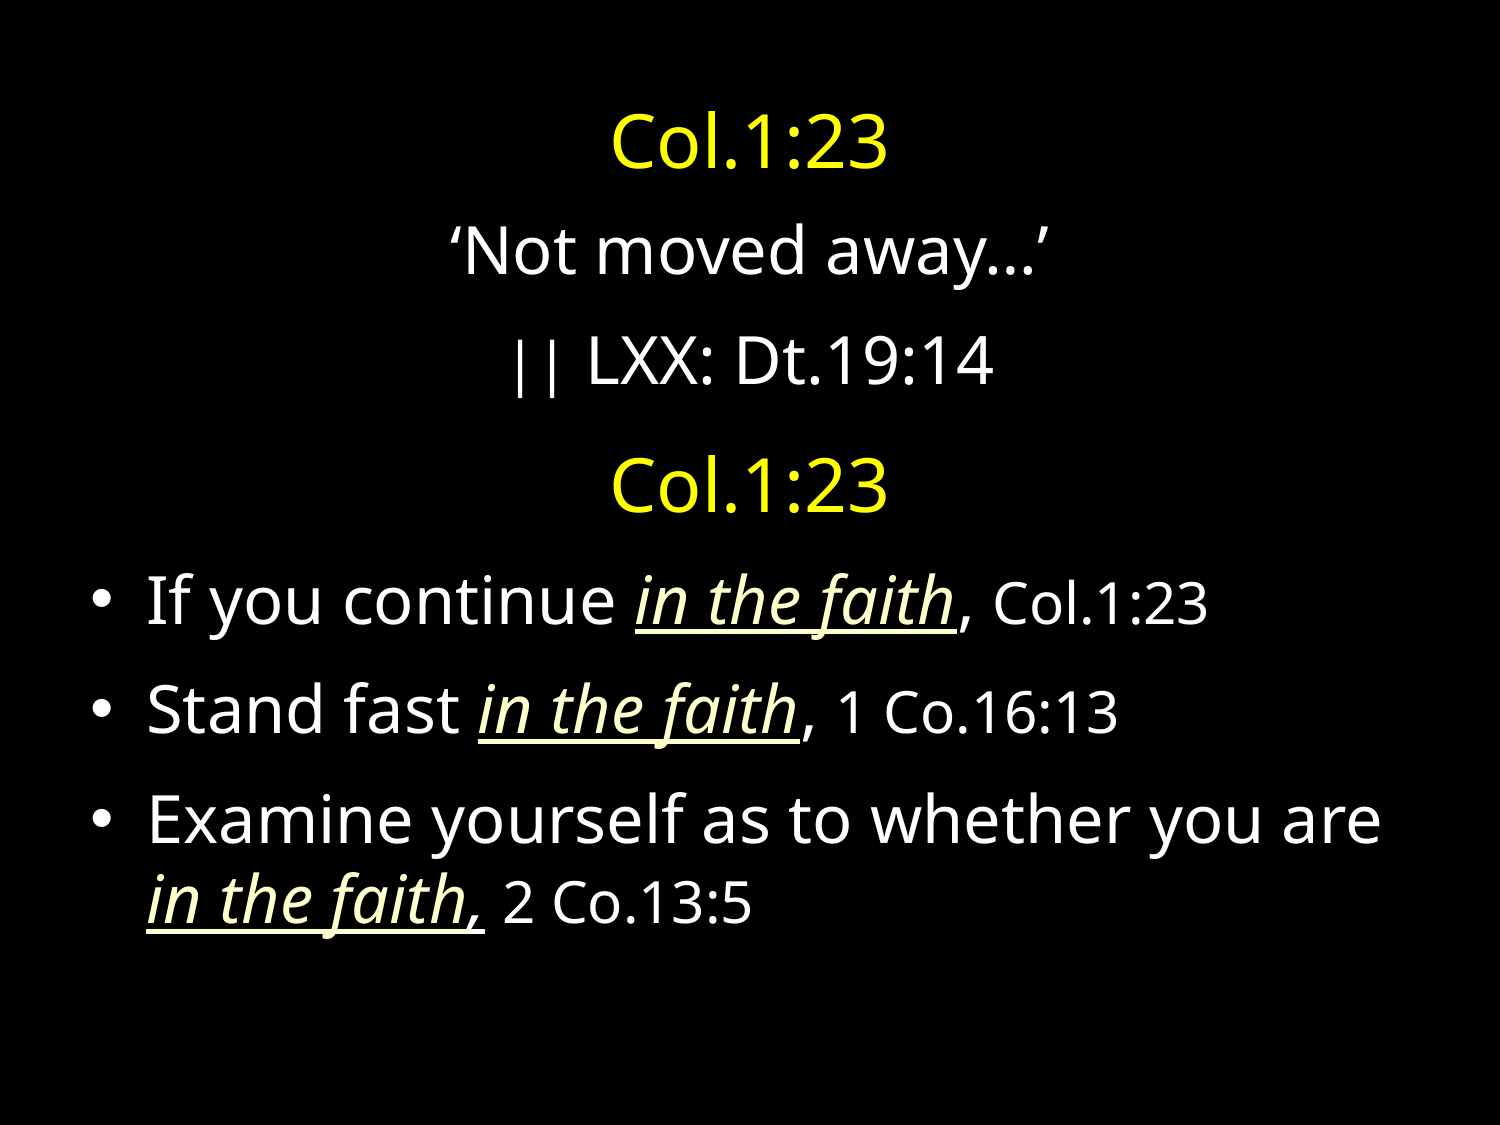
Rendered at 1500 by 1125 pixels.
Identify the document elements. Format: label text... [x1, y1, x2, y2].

title Col.1:23 [75, 45, 1425, 200]
list ‘Not moved away…’ || LXX: Dt.19:14 Col.1:23 If you continue in the faith, Col.1:23 Stand fast in the faith, 1 Co.16:13 Examine yourself as to whether you are in the faith, 2 Co.13:5 [75, 200, 1425, 1000]
